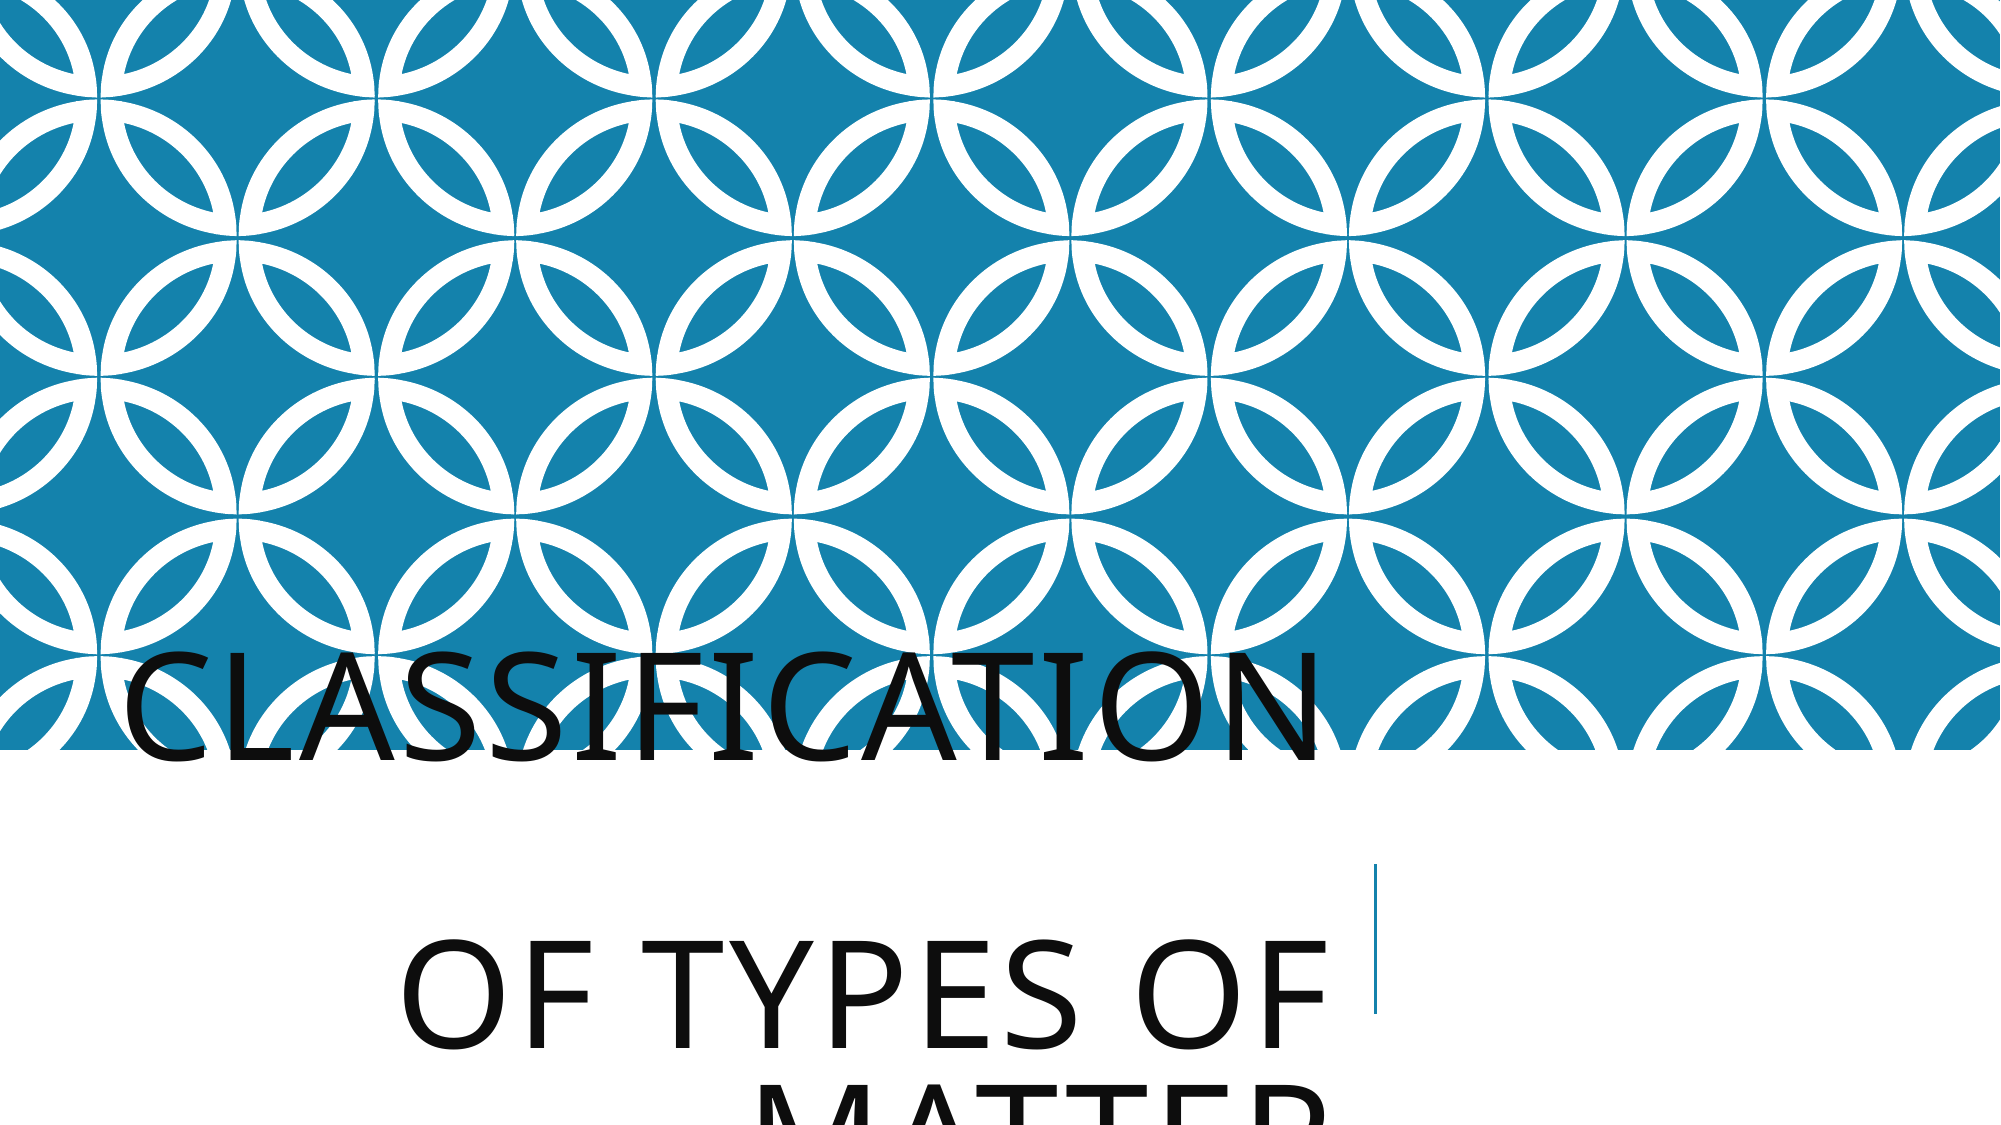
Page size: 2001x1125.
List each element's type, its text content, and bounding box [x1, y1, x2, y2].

title Classification of types of matter [75, 813, 1350, 1054]
